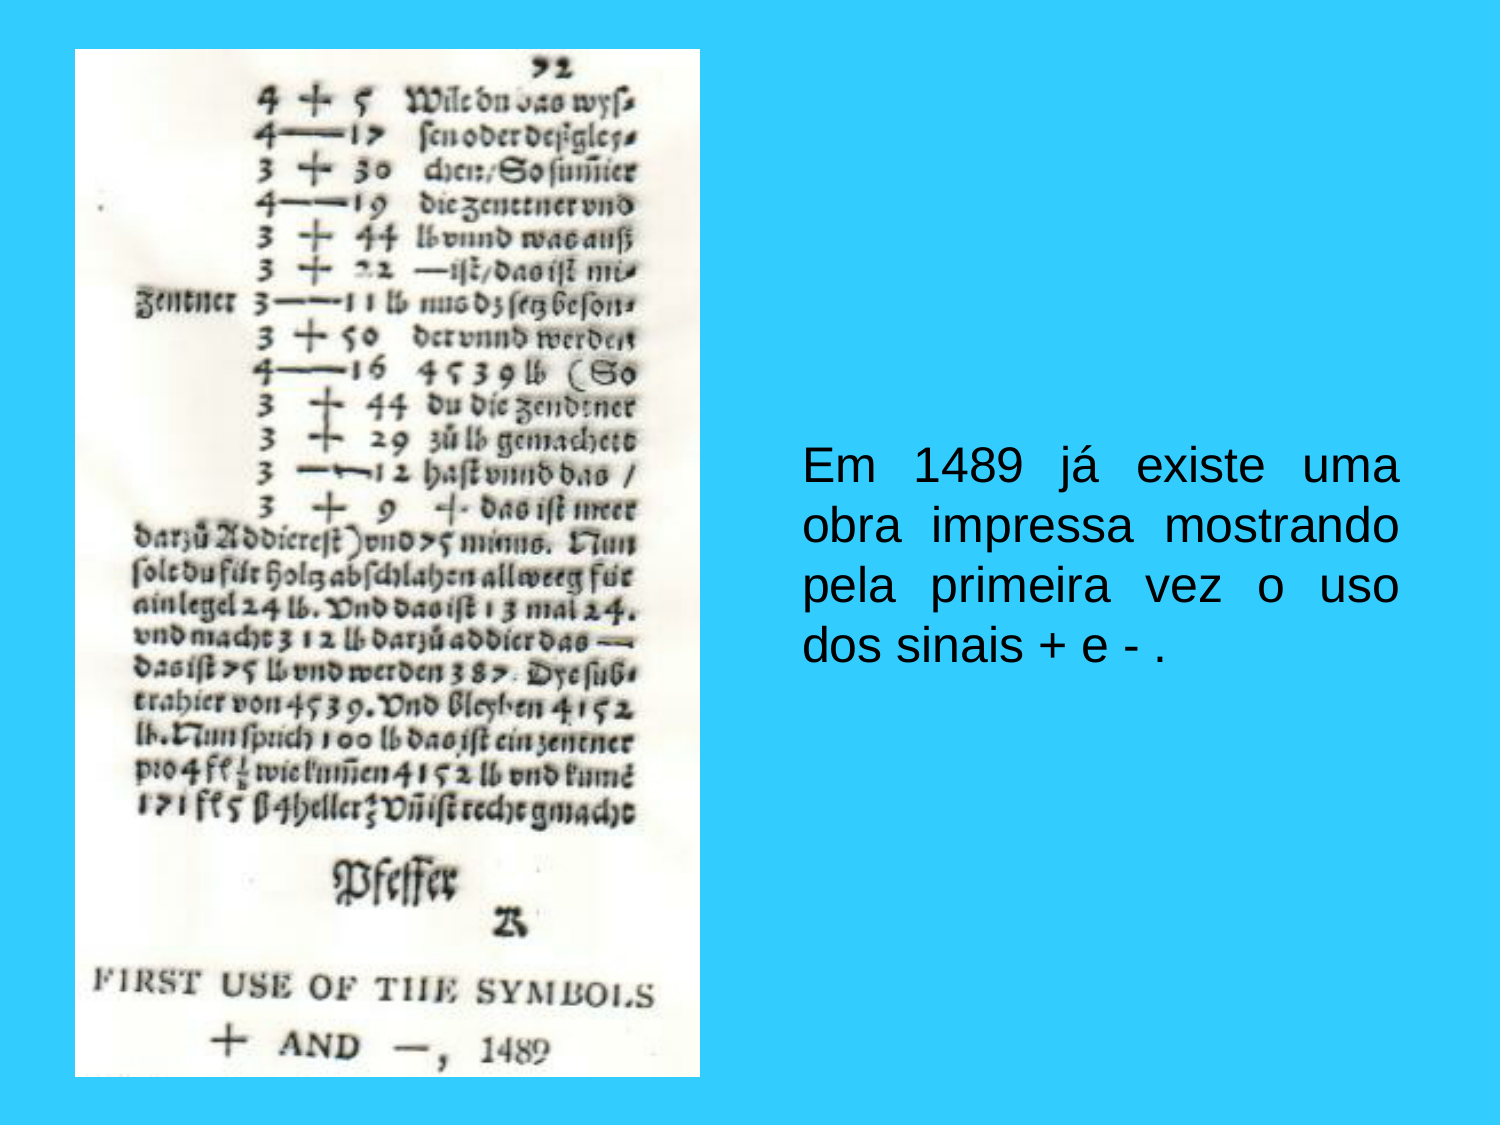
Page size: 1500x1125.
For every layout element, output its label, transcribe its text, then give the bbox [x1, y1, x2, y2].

picture [74, 49, 700, 1077]
text_box Em 1489 já existe uma obra impressa mostrando pela primeira vez o uso dos sinais + e - . [787, 424, 1416, 680]
